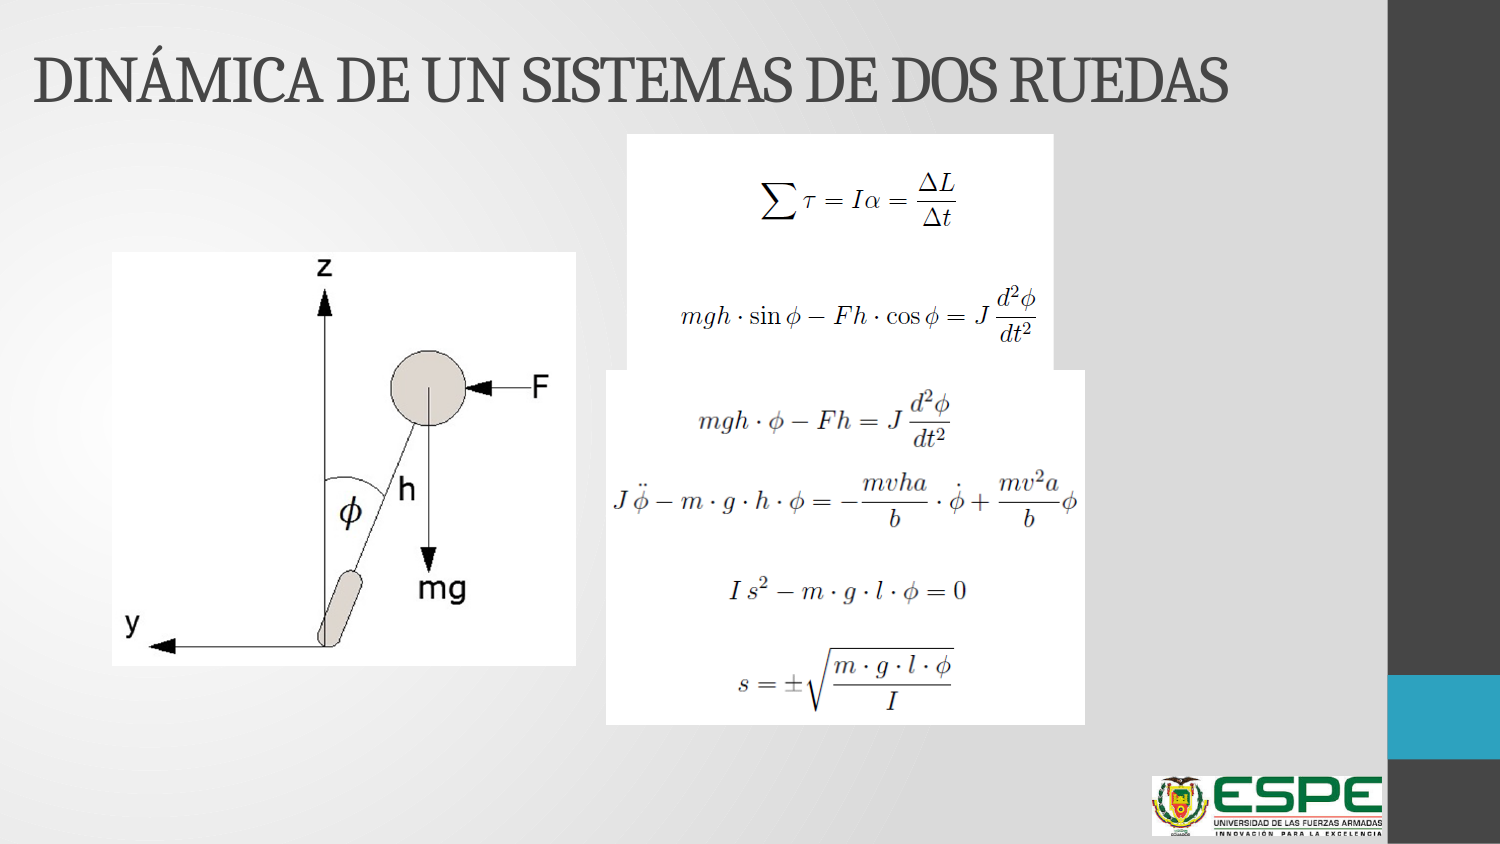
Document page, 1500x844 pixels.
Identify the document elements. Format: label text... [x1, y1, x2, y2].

picture [1152, 775, 1382, 836]
title DINÁMICA DE UN SISTEMAS DE DOS RUEDAS [17, 5, 1365, 147]
picture [111, 251, 577, 667]
picture [606, 133, 1086, 726]
